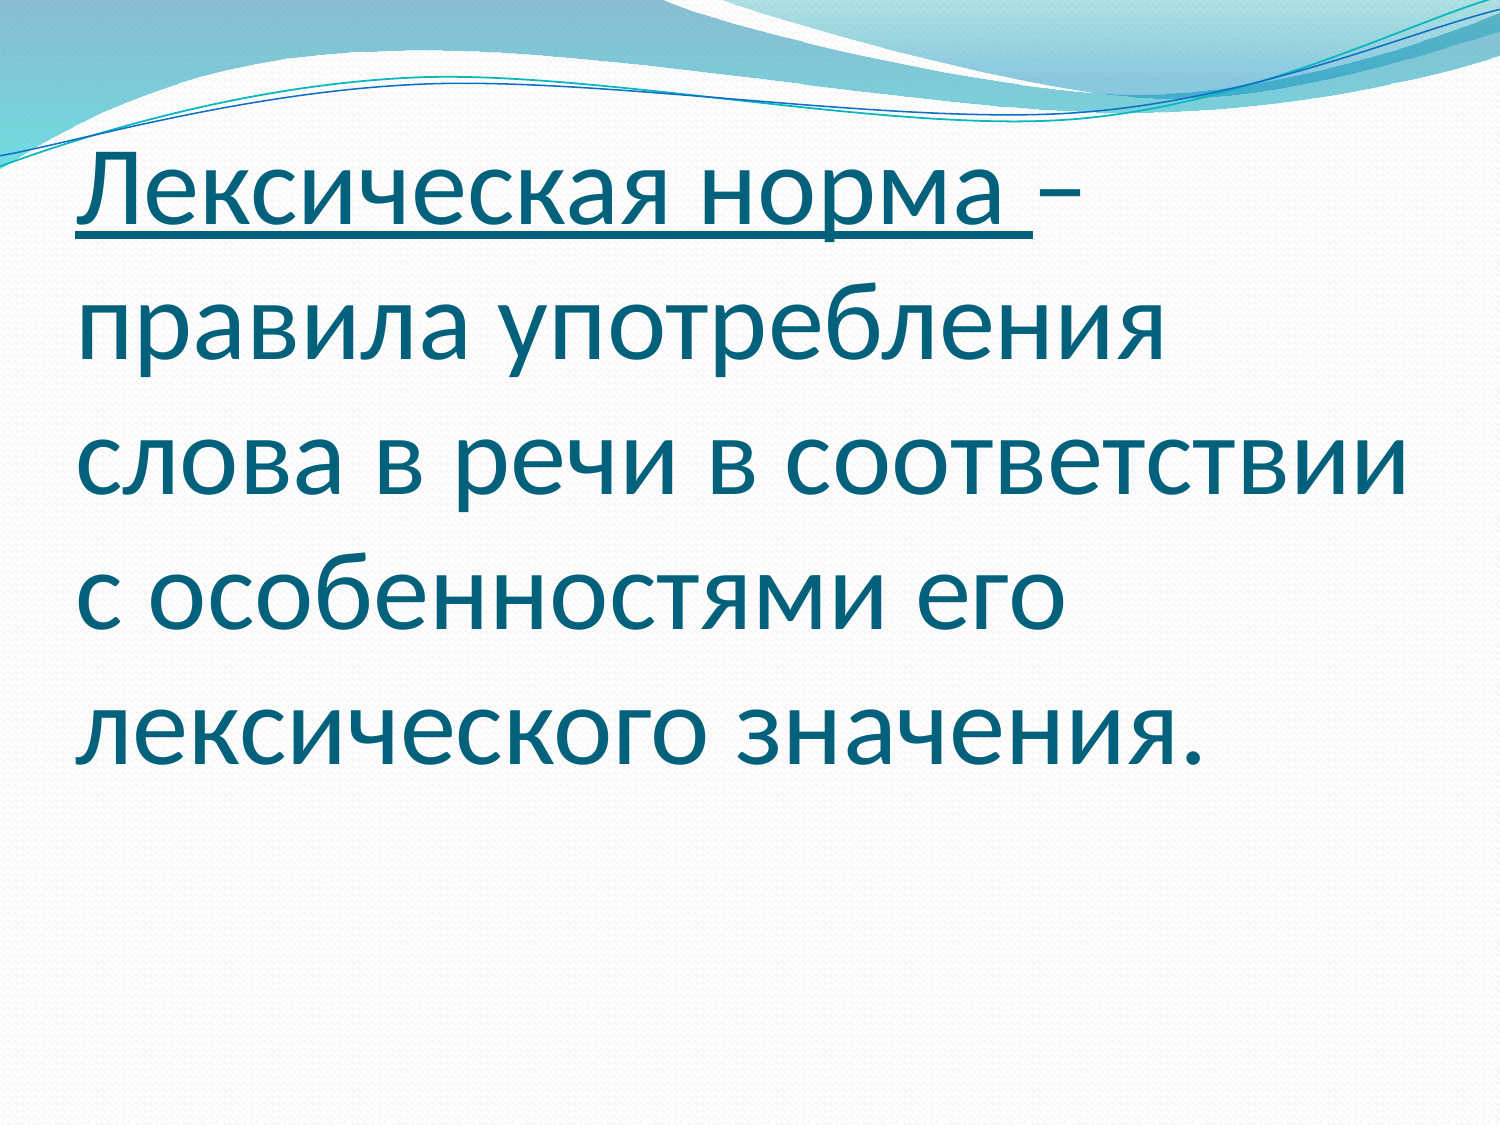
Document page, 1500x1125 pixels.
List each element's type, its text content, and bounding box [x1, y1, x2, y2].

title Лексическая норма – правила употребления слова в речи в соответствии с особенностями его лексического значения. [75, 115, 1425, 787]
